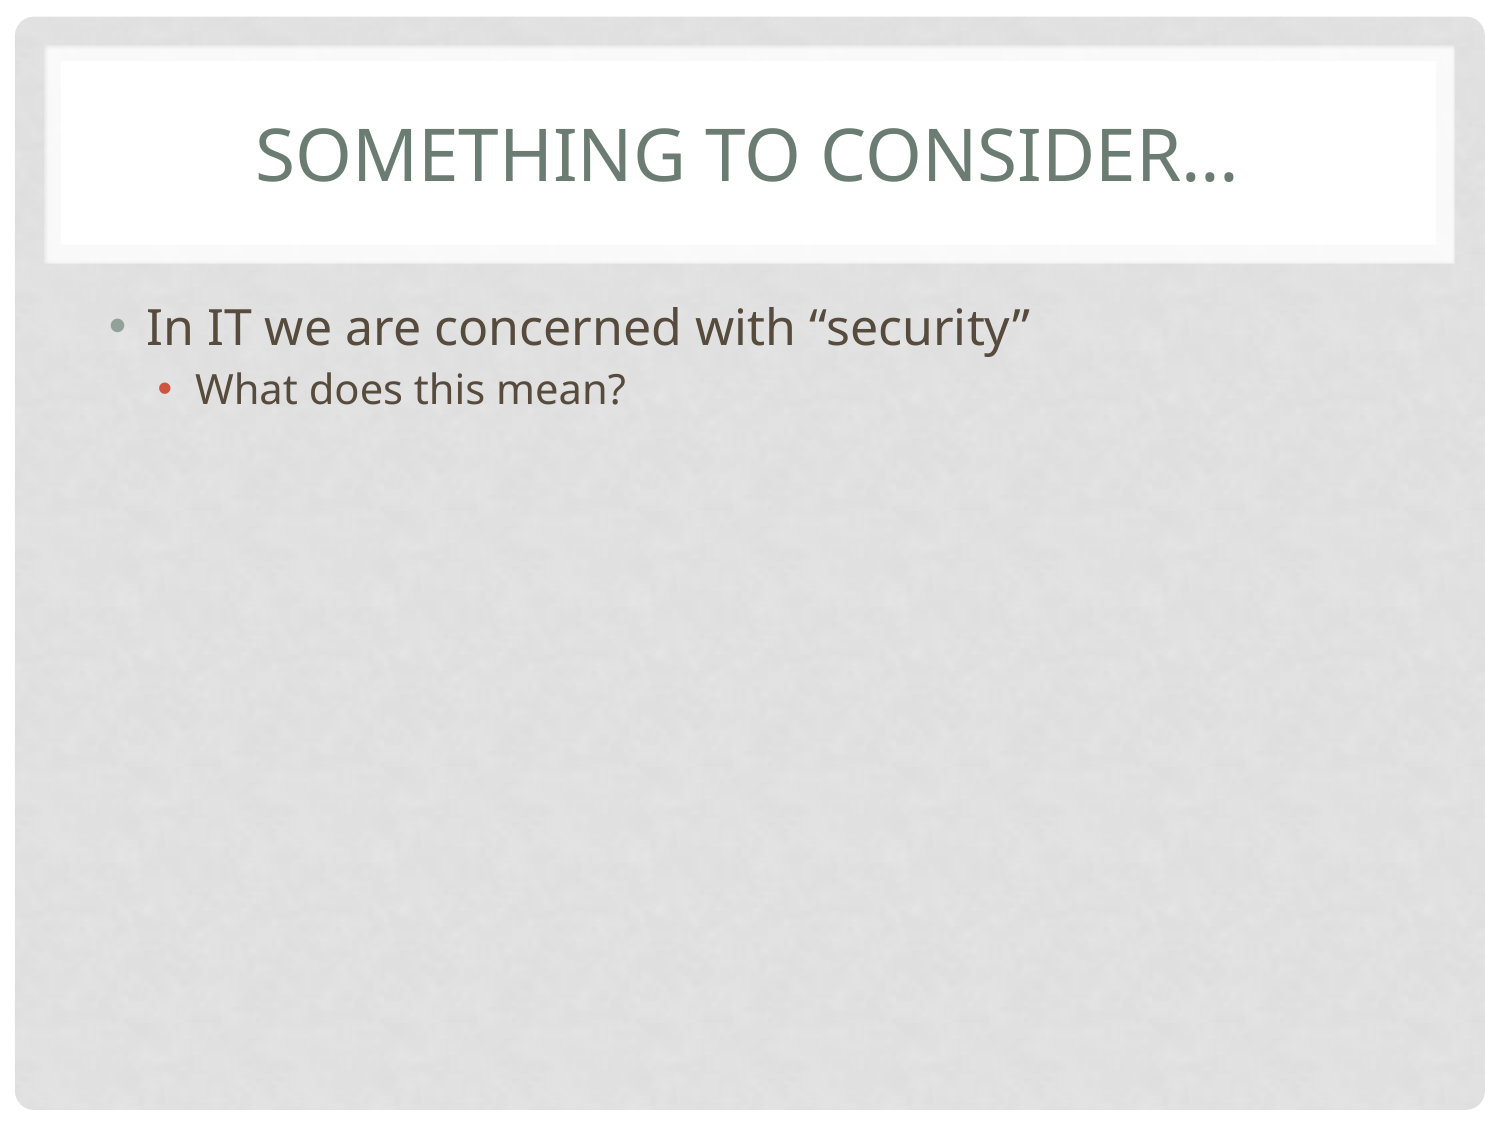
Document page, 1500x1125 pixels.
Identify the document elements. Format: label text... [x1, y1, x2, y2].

list In IT we are concerned with “security” What does this mean? [75, 287, 1425, 1005]
title Something to consider… [69, 66, 1425, 238]
